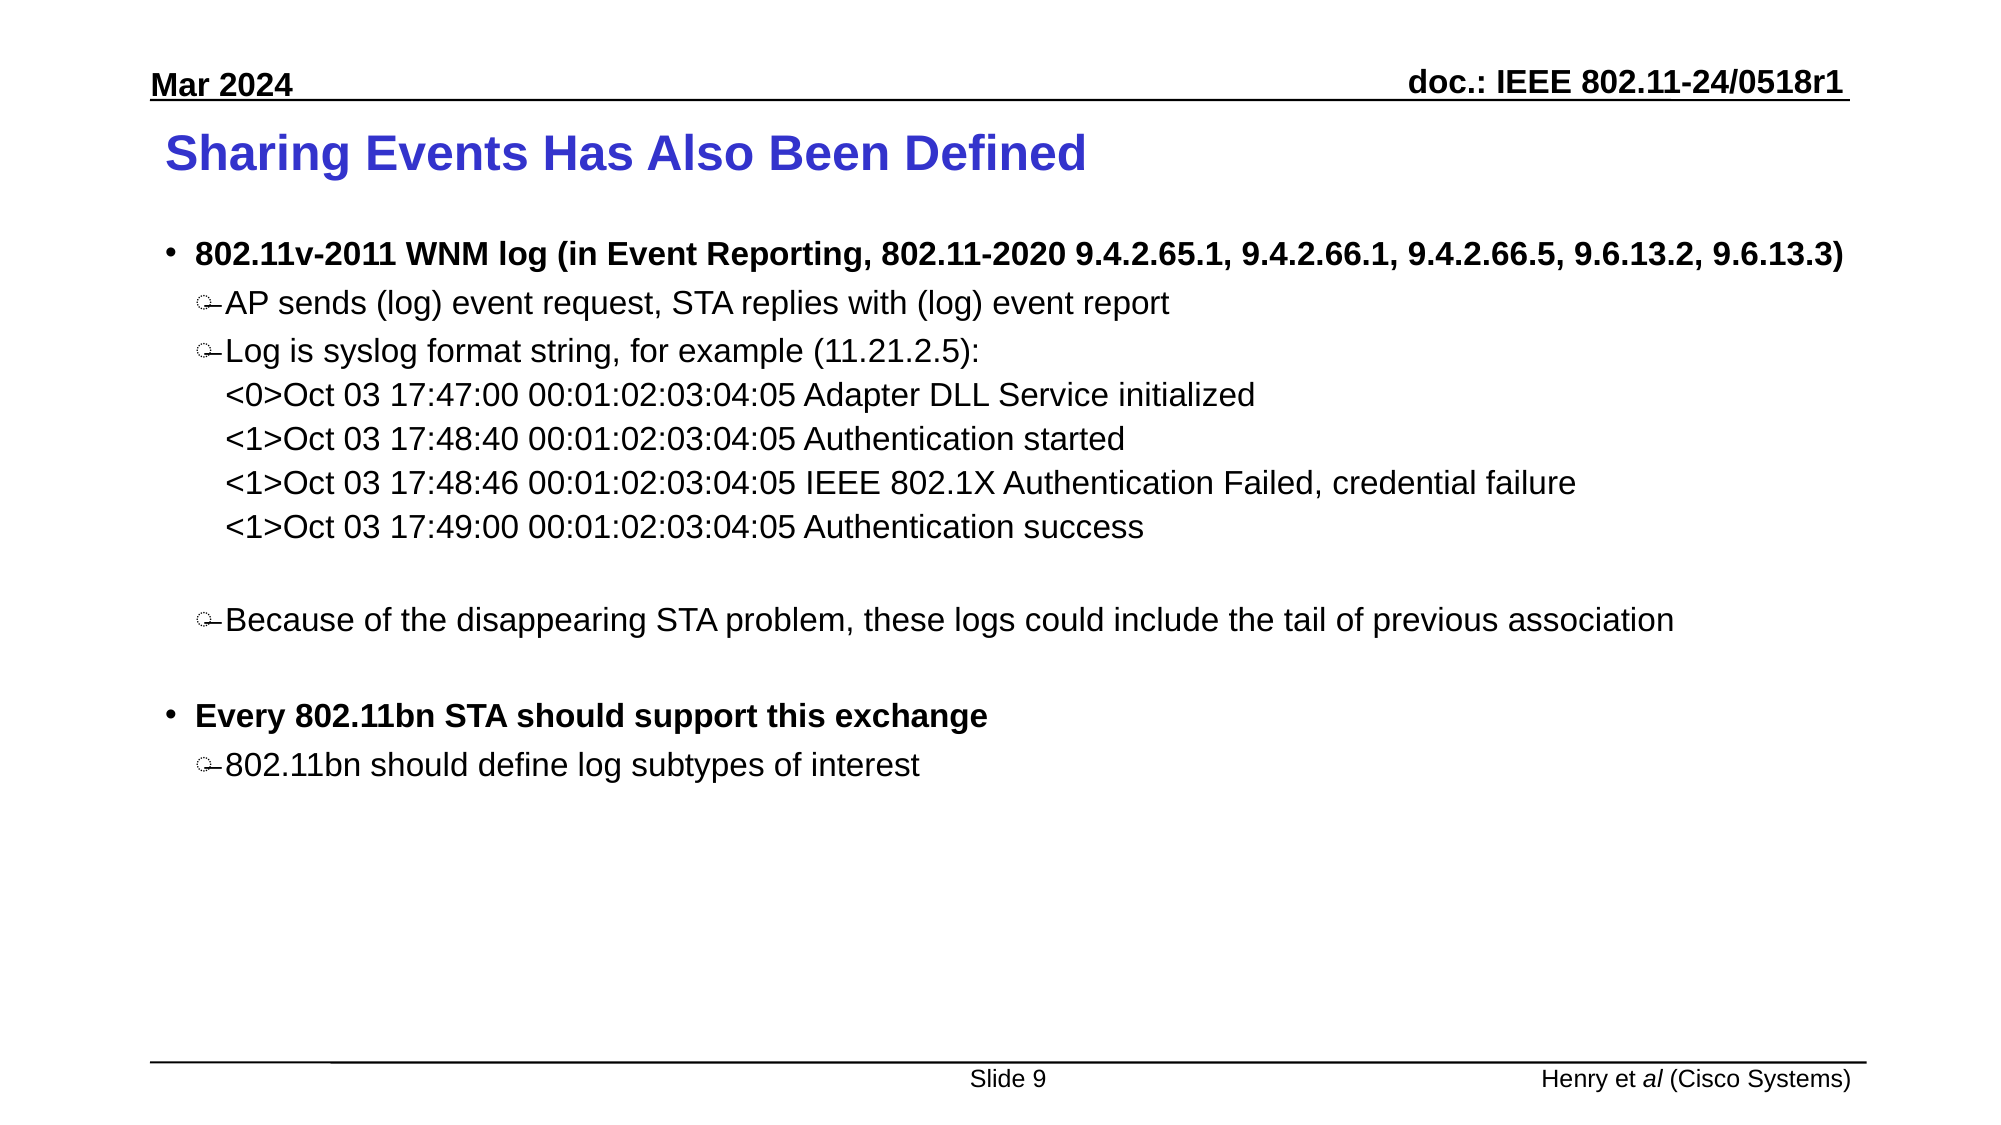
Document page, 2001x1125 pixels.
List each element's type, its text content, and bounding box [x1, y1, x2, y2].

footer Henry et al (Cisco Systems) [1233, 1062, 1867, 1093]
slide_number Slide 9 [961, 1061, 1056, 1093]
list 802.11v-2011 WNM log (in Event Reporting, 802.11-2020 9.4.2.65.1, 9.4.2.66.1, 9.4.2.66.5, 9.6.13.2, 9.6.13.3) AP sends (log) event request, STA replies with (log) event report Log is syslog format string, for example (11.21.2.5): <0>Oct 03 17:47:00 00:01:02:03:04:05 Adapter DLL Service initialized <1>Oct 03 17:48:40 00:01:02:03:04:05 Authentication started <1>Oct 03 17:48:46 00:01:02:03:04:05 IEEE 802.1X Authentication Failed, credential failure <1>Oct 03 17:49:00 00:01:02:03:04:05 Authentication success Because of the disappearing STA problem, these logs could include the tail of previous association Every 802.11bn STA should support this exchange 802.11bn should define log subtypes of interest [150, 224, 1913, 663]
title Sharing Events Has Also Been Defined [150, 112, 1850, 224]
